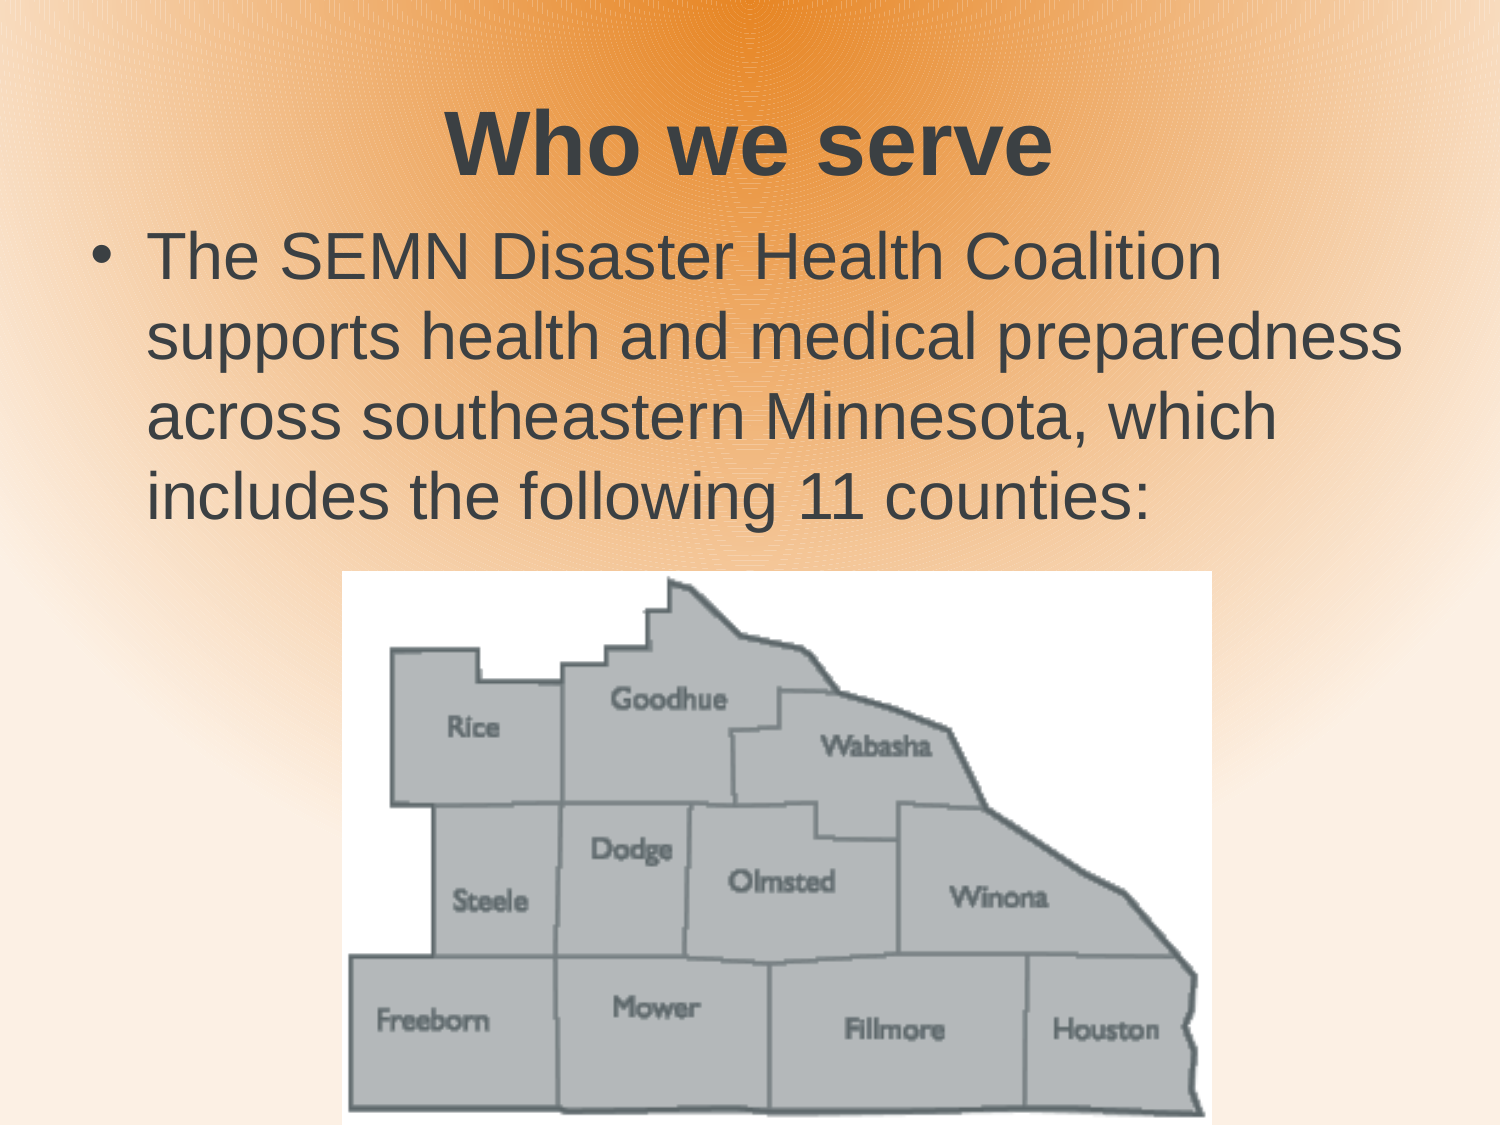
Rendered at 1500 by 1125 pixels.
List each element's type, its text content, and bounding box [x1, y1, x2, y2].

list The SEMN Disaster Health Coalition supports health and medical preparedness across southeastern Minnesota, which includes the following 11 counties: [75, 205, 1425, 948]
title Who we serve [75, 45, 1425, 205]
picture [341, 570, 1213, 1125]
